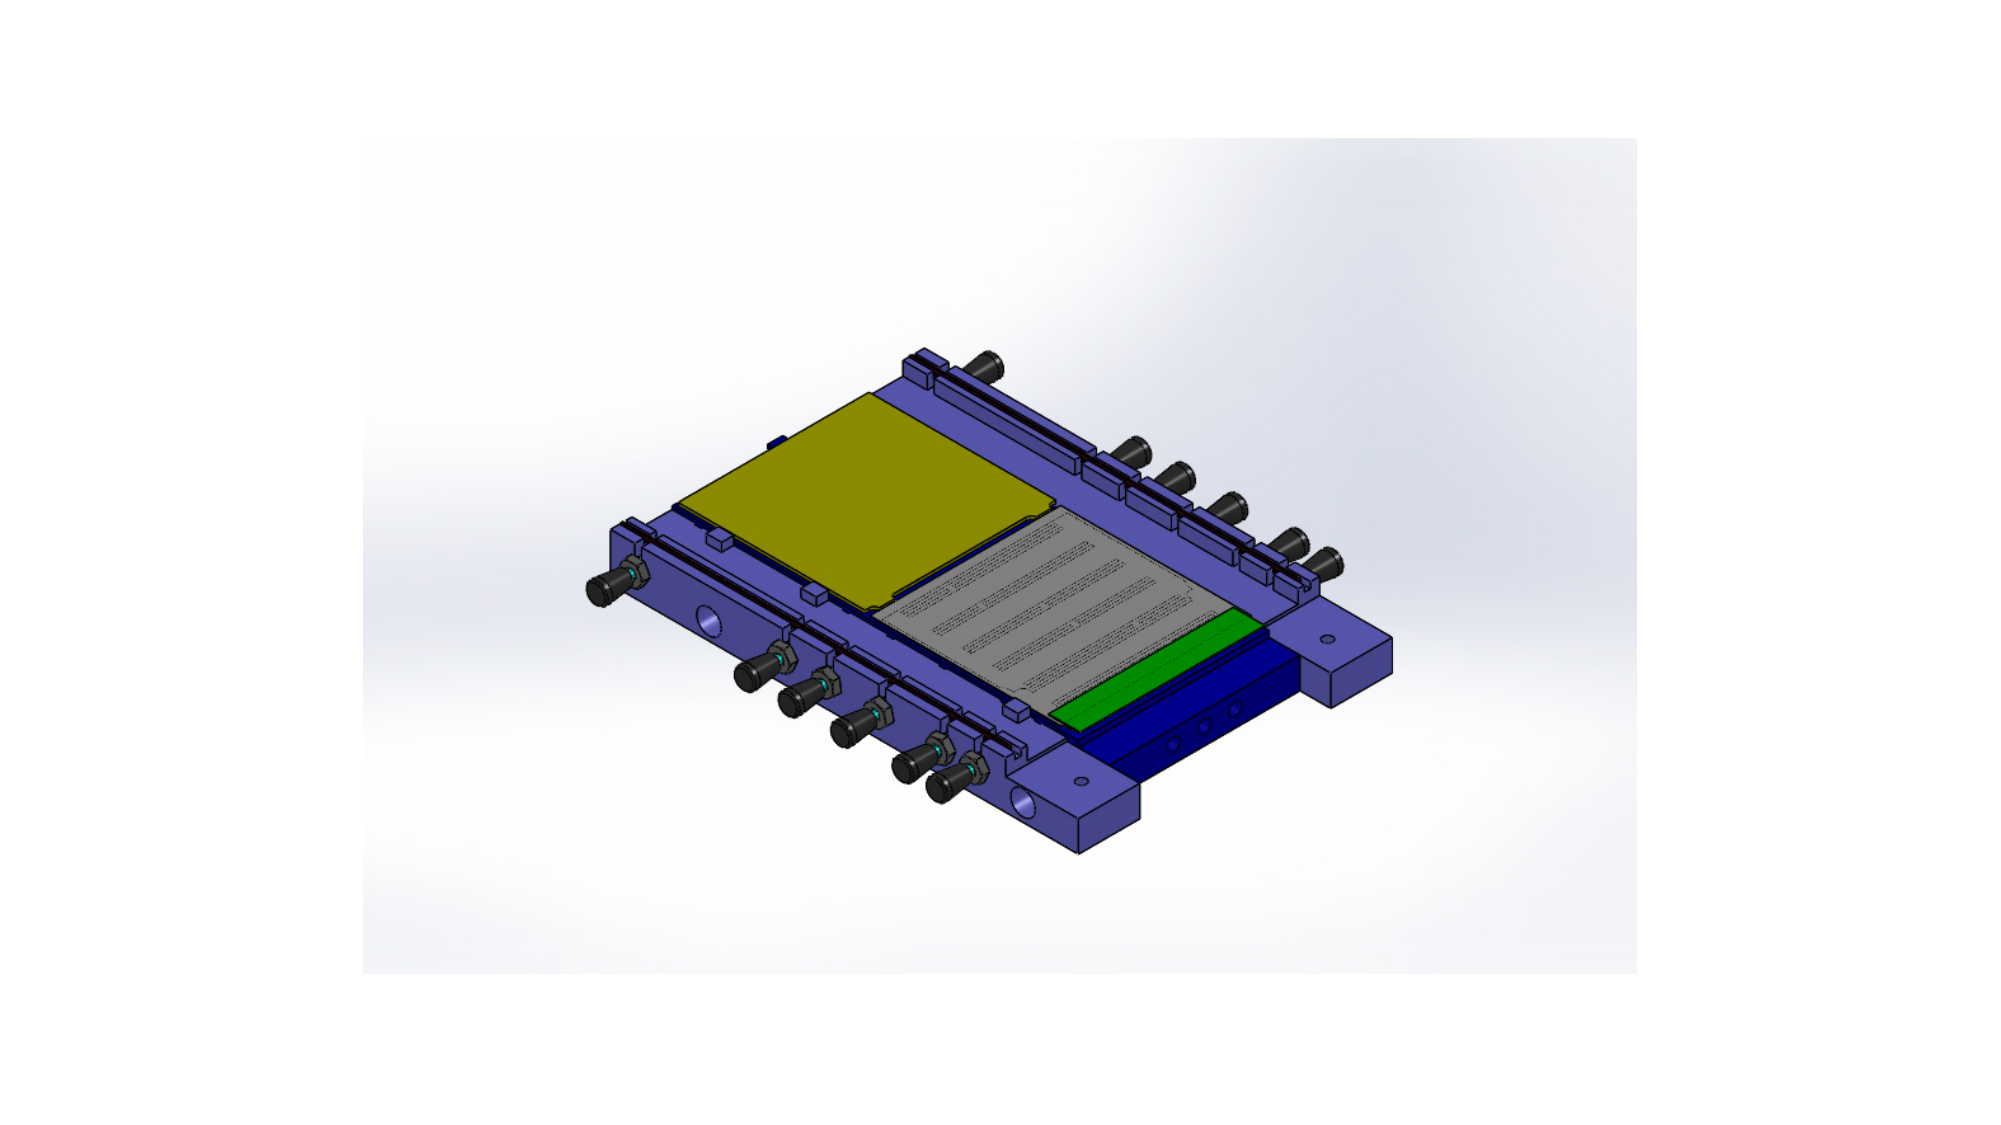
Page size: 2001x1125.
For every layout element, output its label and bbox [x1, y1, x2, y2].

list [363, 138, 1637, 974]
